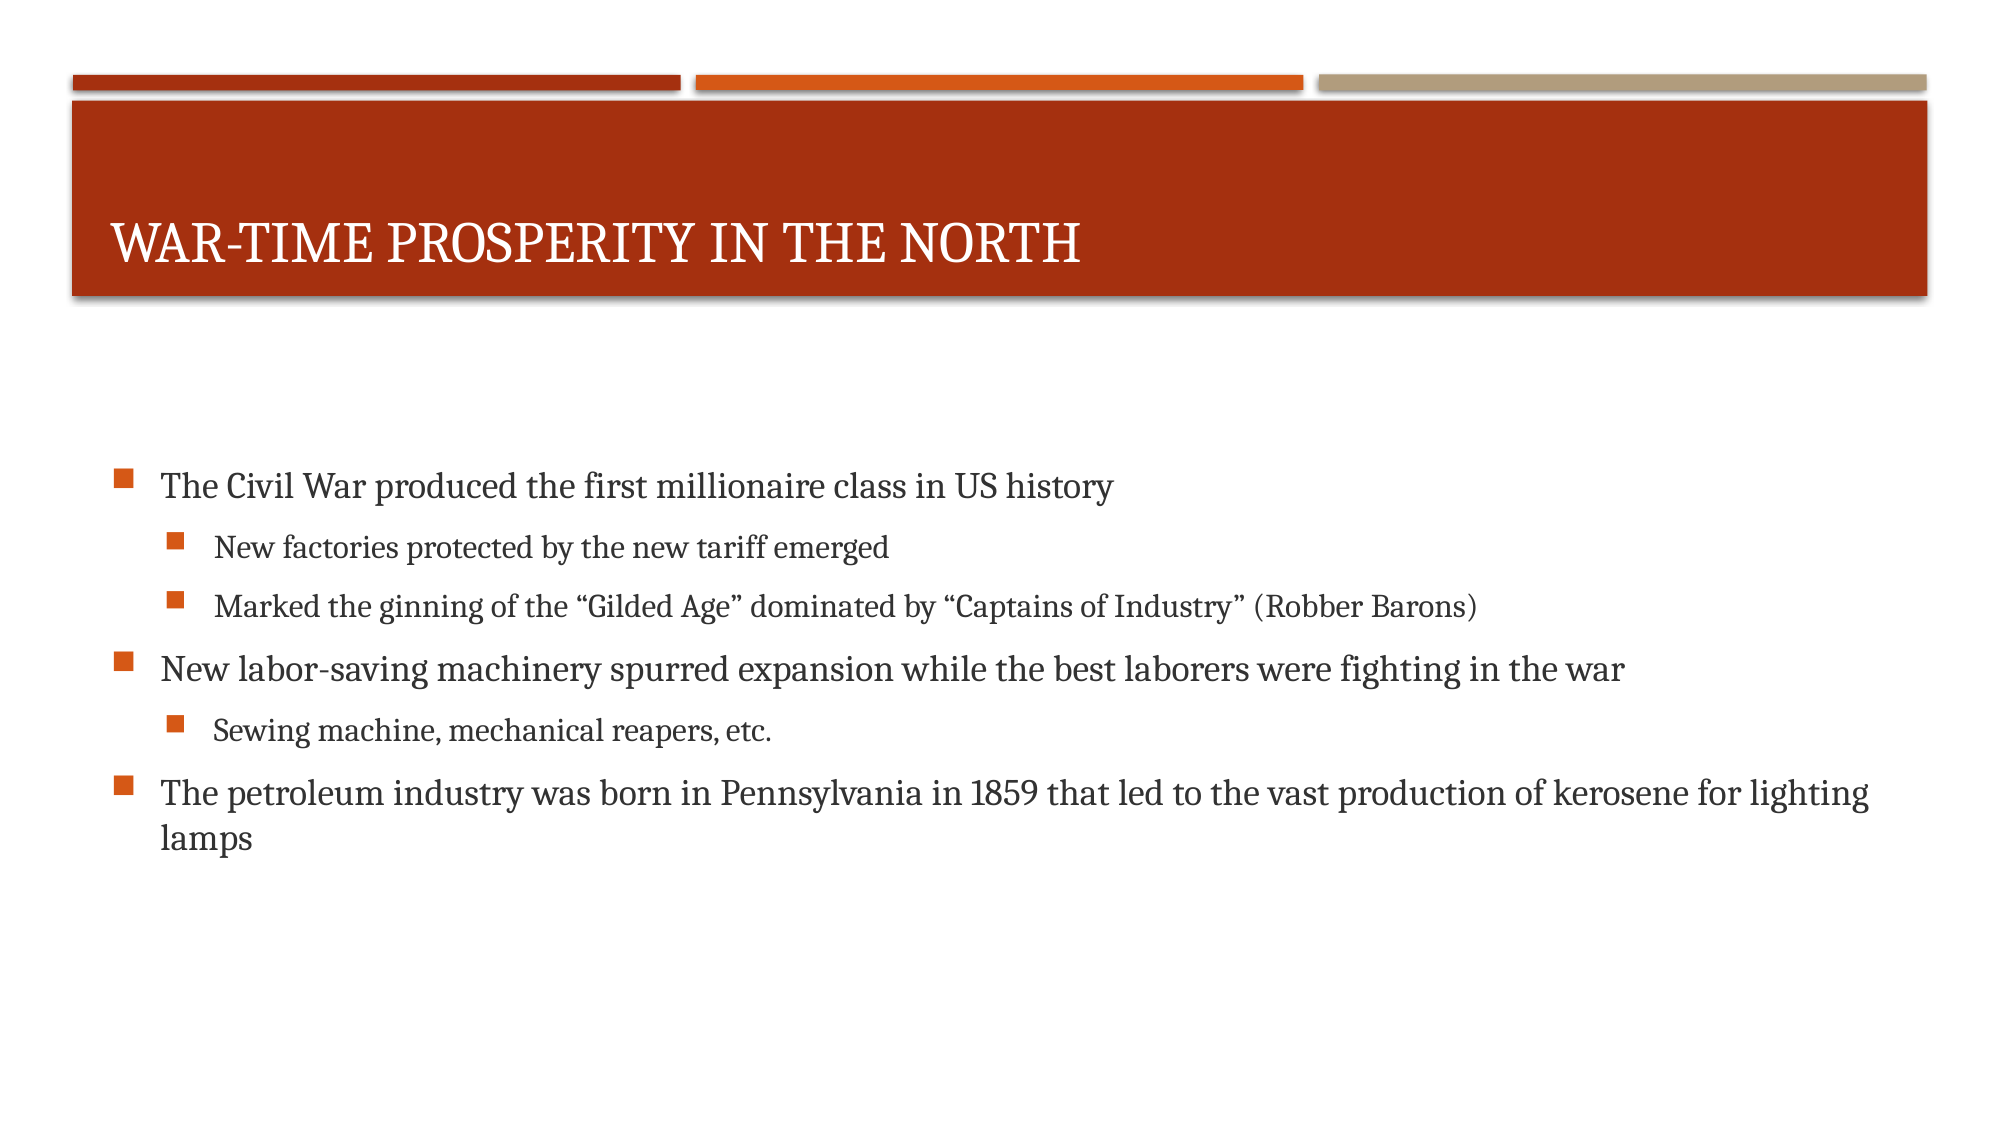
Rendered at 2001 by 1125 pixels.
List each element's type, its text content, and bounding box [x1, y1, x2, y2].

list The Civil War produced the first millionaire class in US history New factories protected by the new tariff emerged Marked the ginning of the “Gilded Age” dominated by “Captains of Industry” (Robber Barons) New labor-saving machinery spurred expansion while the best laborers were fighting in the war Sewing machine, mechanical reapers, etc. The petroleum industry was born in Pennsylvania in 1859 that led to the vast production of kerosene for lighting lamps [95, 357, 1905, 962]
title War-time Prosperity in the North [95, 115, 1905, 282]
